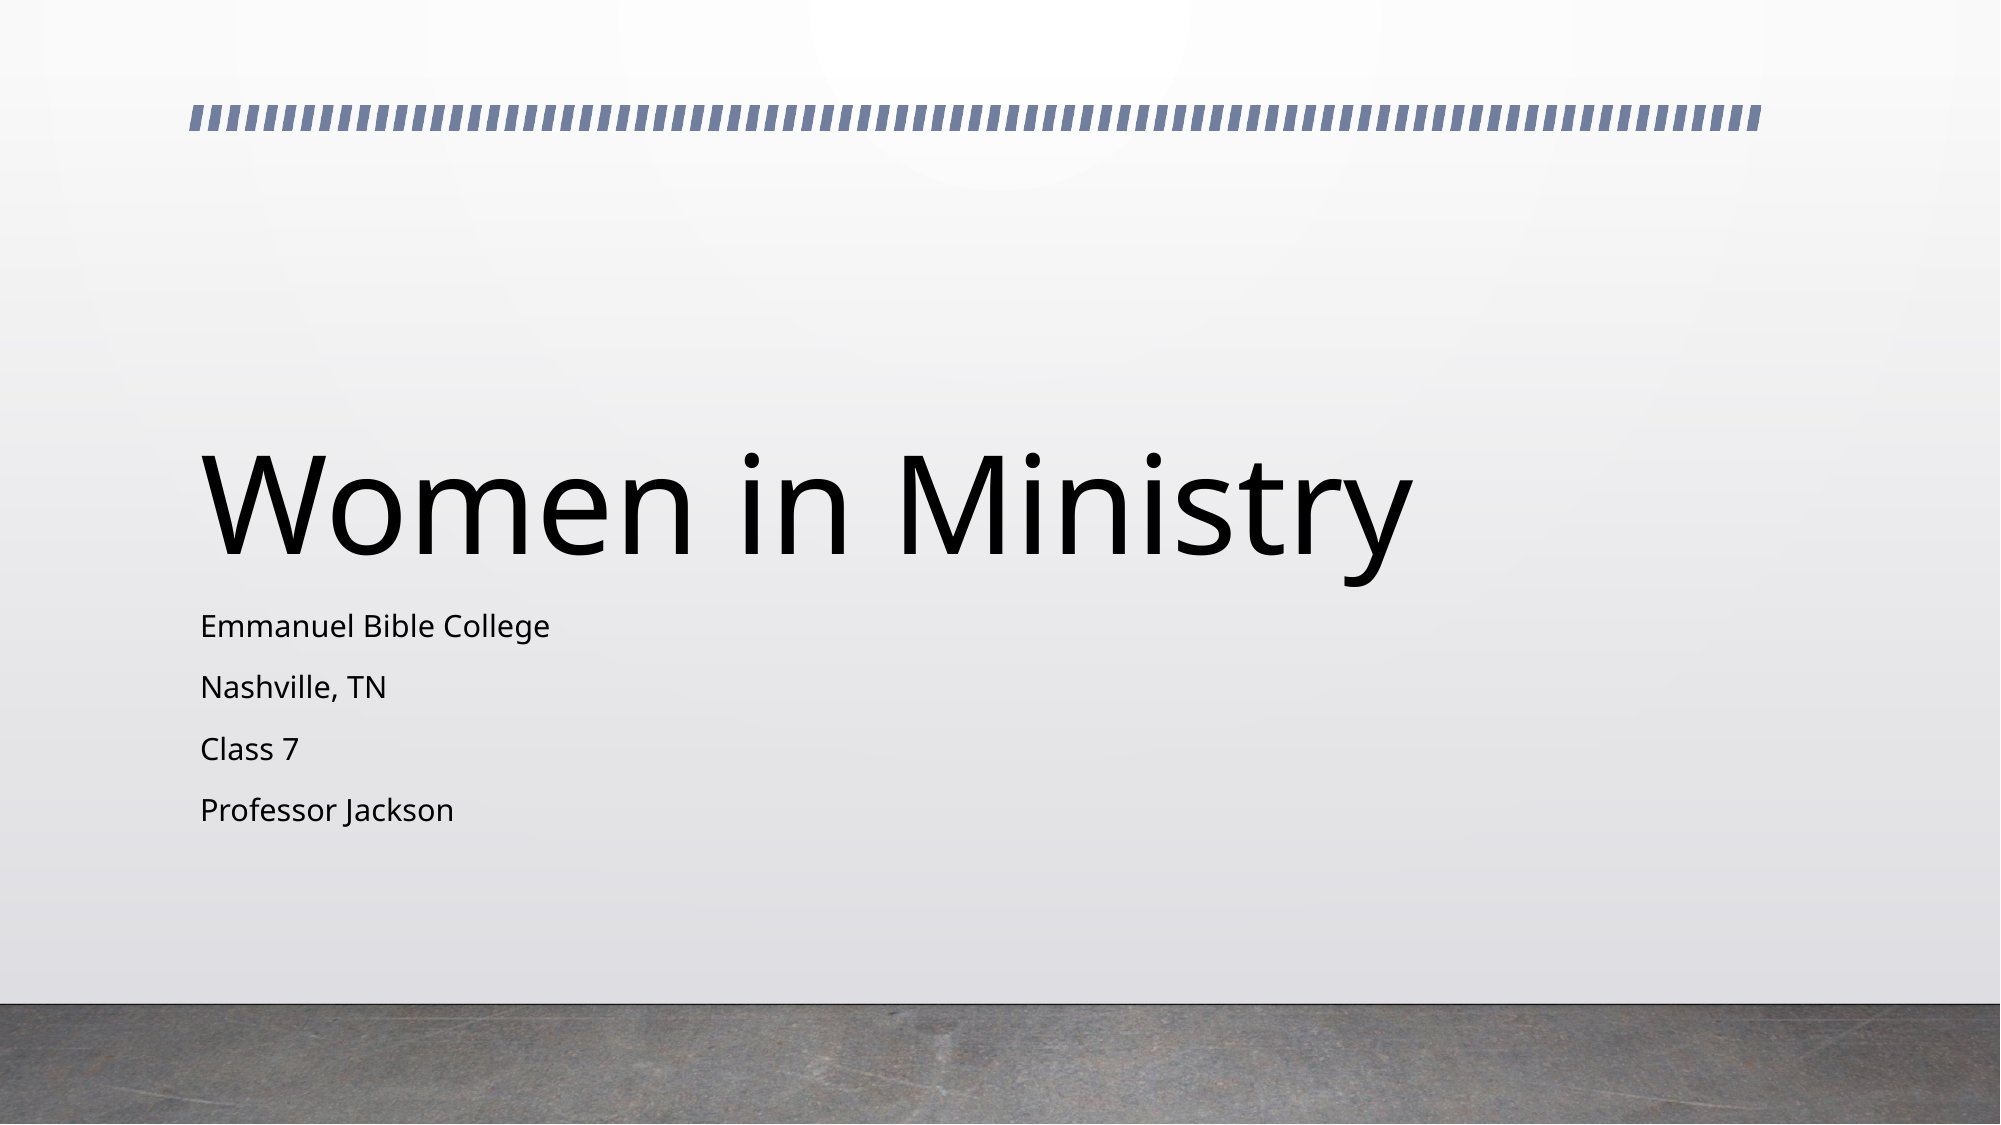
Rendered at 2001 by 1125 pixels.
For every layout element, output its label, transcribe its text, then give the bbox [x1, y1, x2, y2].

subtitle Emmanuel Bible College Nashville, TN Class 7 Professor Jackson [185, 584, 1602, 845]
picture [0, 1004, 2000, 1124]
title Women in Ministry [185, 155, 1602, 584]
